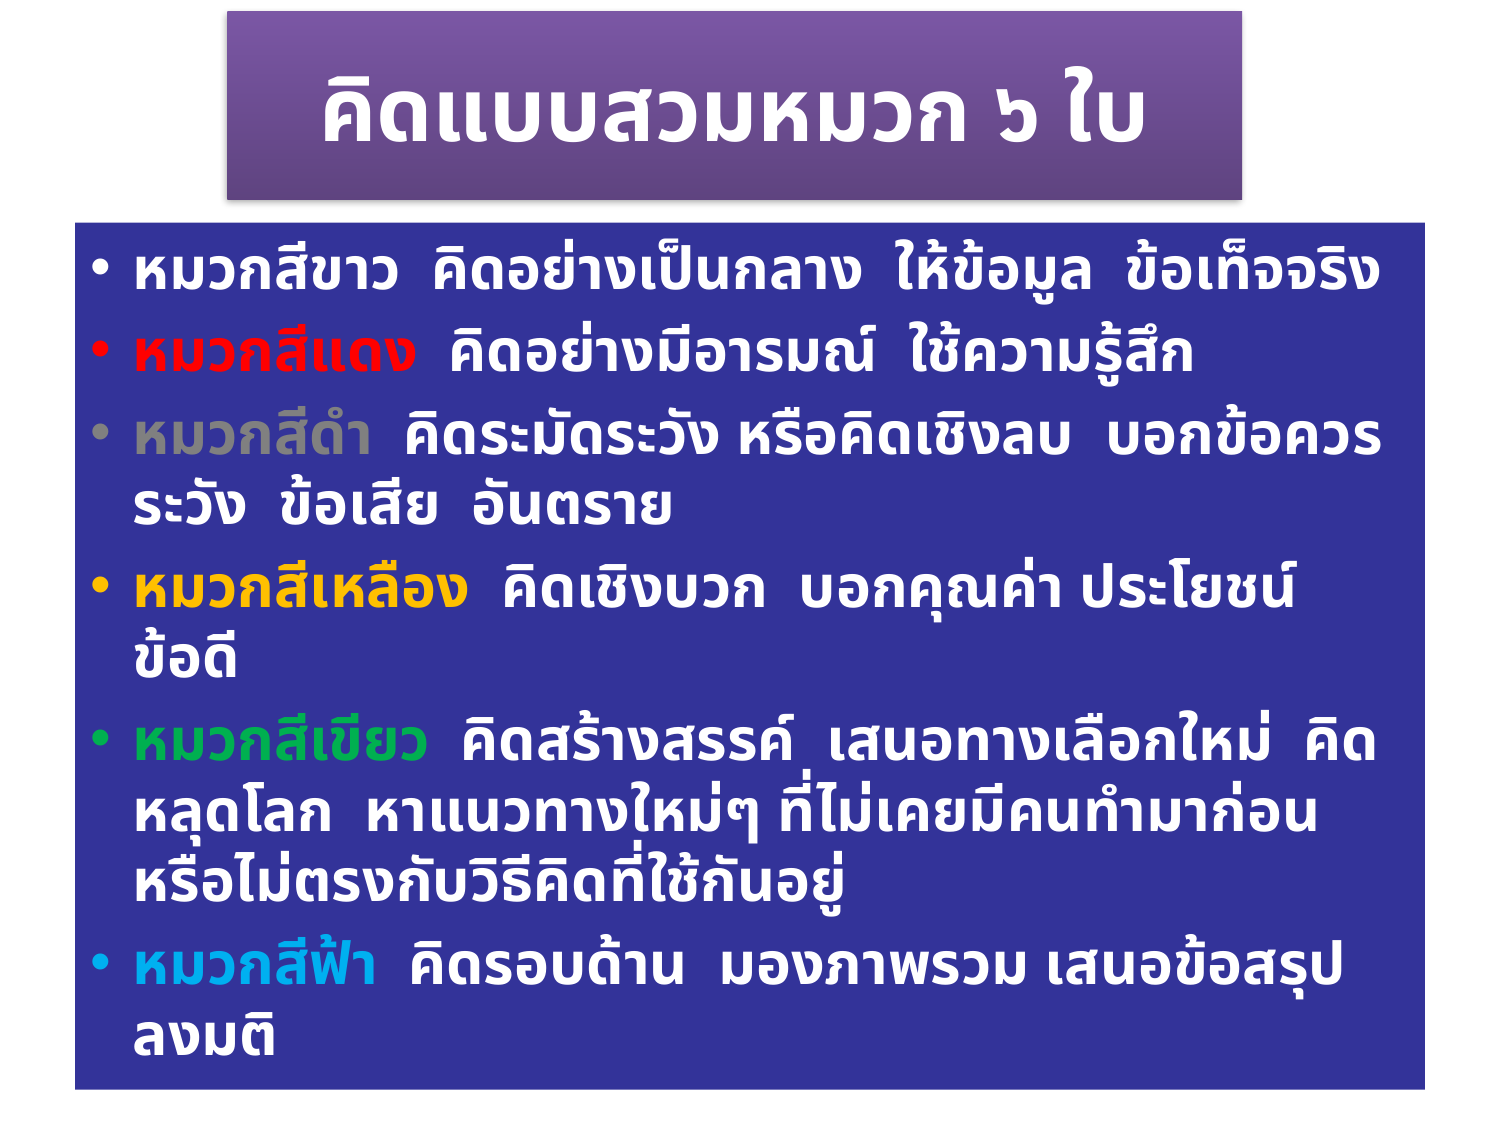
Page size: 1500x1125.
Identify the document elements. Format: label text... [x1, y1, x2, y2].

title คิดแบบสวมหมวก ๖ ใบ [227, 11, 1243, 200]
list หมวกสีขาว คิดอย่างเป็นกลาง ให้ข้อมูล ข้อเท็จจริง หมวกสีแดง คิดอย่างมีอารมณ์ ใช้ความรู้สึก หมวกสีดำ คิดระมัดระวัง หรือคิดเชิงลบ บอกข้อควรระวัง ข้อเสีย อันตราย หมวกสีเหลือง คิดเชิงบวก บอกคุณค่า ประโยชน์ ข้อดี หมวกสีเขียว คิดสร้างสรรค์ เสนอทางเลือกใหม่ คิดหลุดโลก หาแนวทางใหม่ๆ ที่ไม่เคยมีคนทำมาก่อน หรือไม่ตรงกับวิธีคิดที่ใช้กันอยู่ หมวกสีฟ้า คิดรอบด้าน มองภาพรวม เสนอข้อสรุป ลงมติ [75, 222, 1425, 1090]
